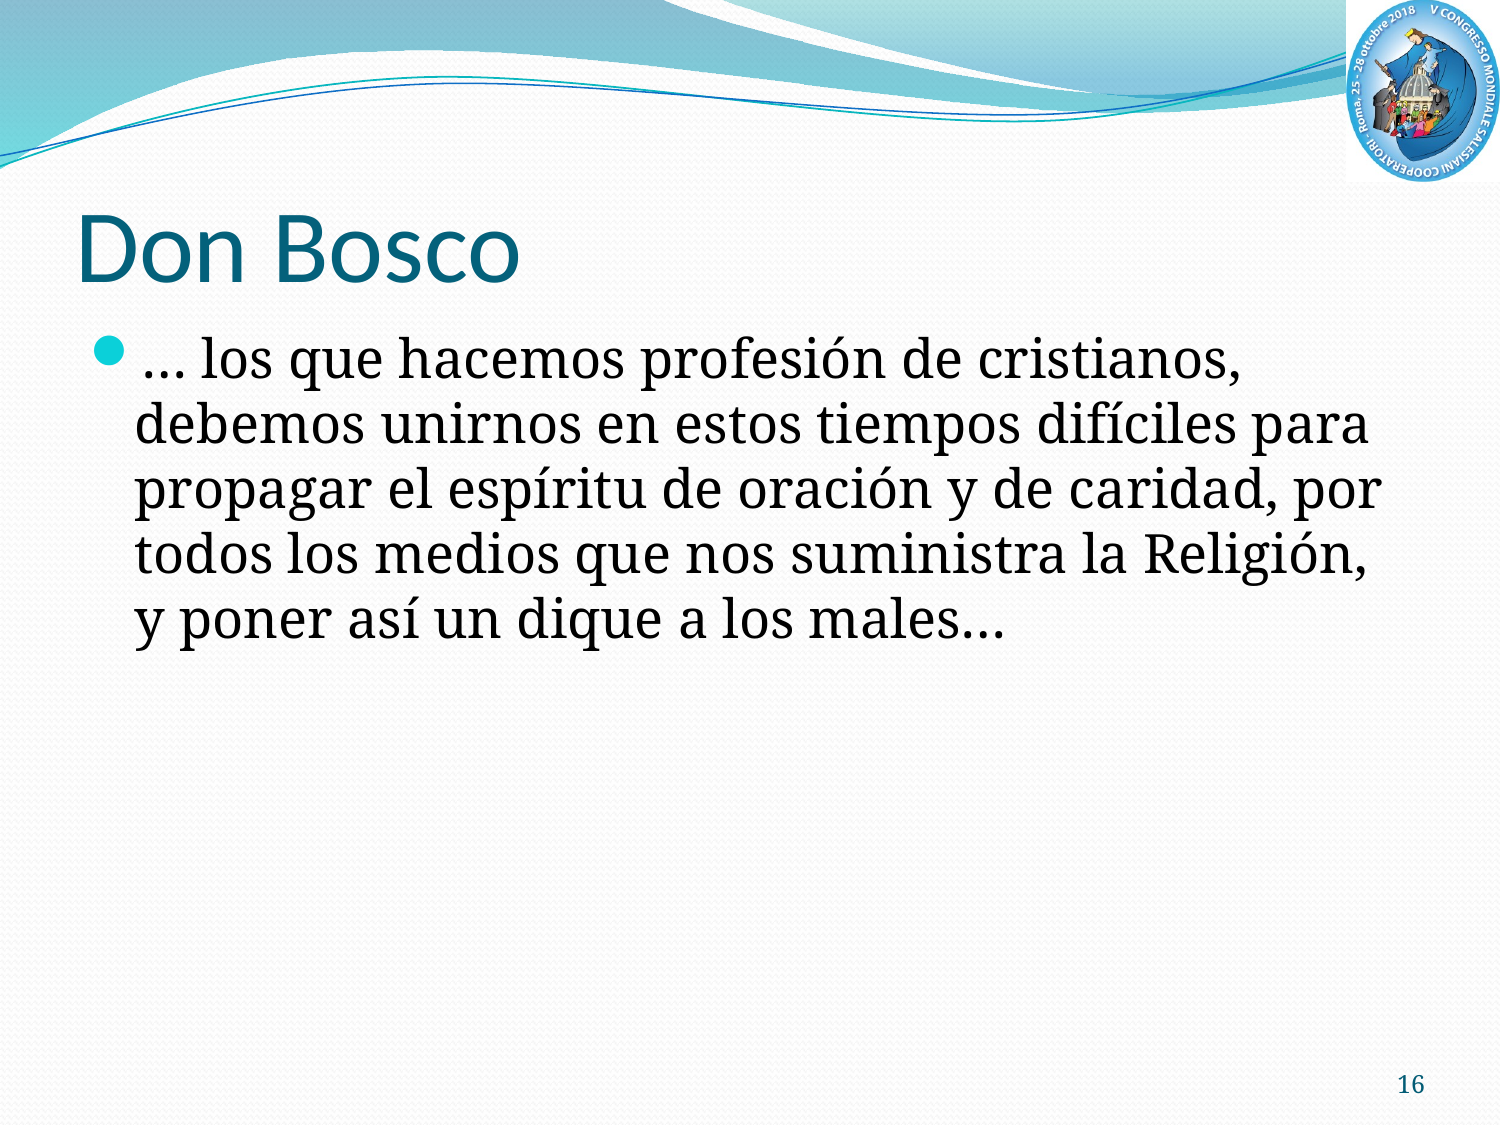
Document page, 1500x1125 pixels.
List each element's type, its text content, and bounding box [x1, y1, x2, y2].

list … los que hacemos profesión de cristianos, debemos unirnos en estos tiempos difíciles para propagar el espíritu de oración y de caridad, por todos los medios que nos suministra la Religión, y poner así un dique a los males… [75, 317, 1425, 1038]
title Don Bosco [75, 115, 1425, 303]
slide_number 16 [1299, 1042, 1425, 1103]
picture [1346, 0, 1500, 182]
